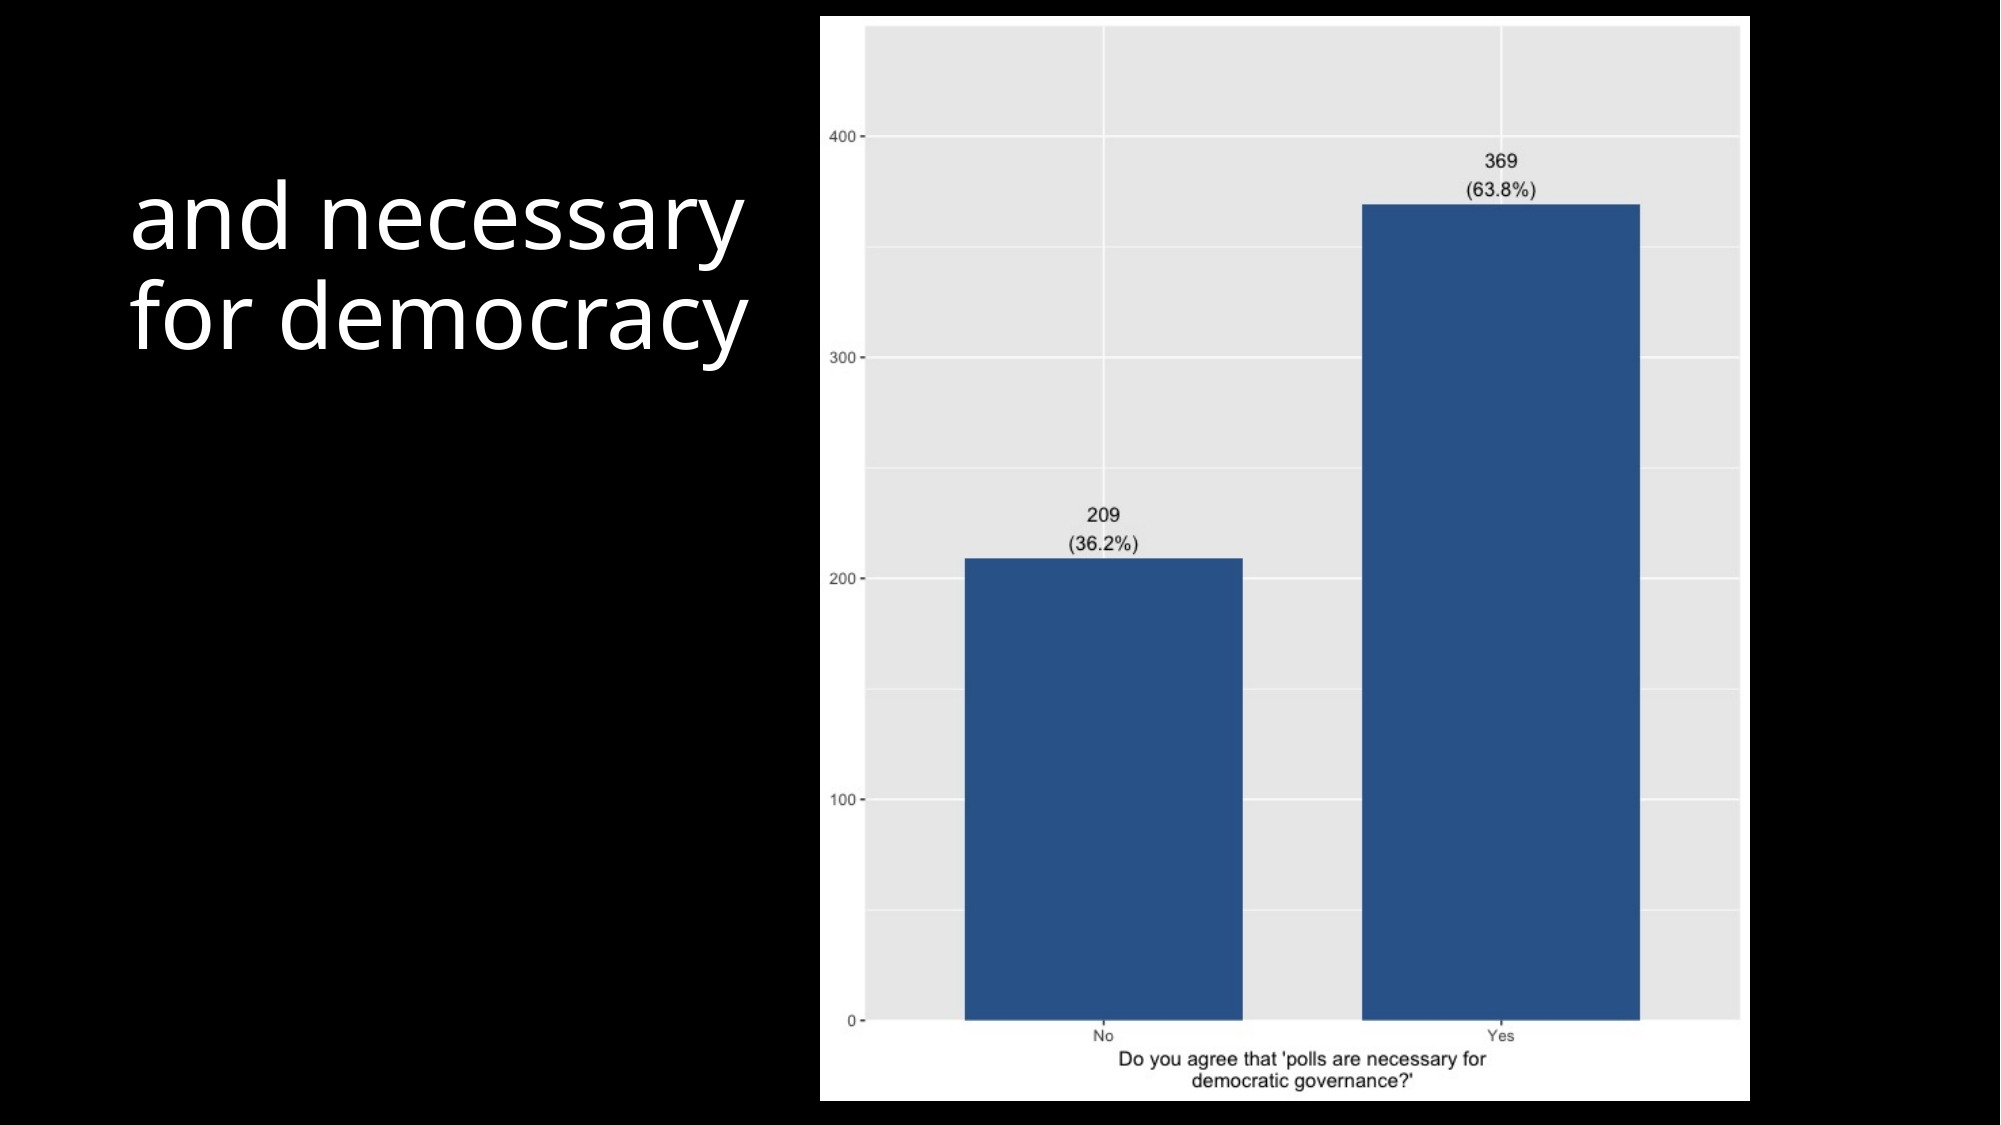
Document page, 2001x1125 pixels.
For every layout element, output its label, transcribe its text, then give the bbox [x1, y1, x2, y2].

title and necessary for democracy [114, 161, 820, 379]
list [820, 16, 1750, 1101]
